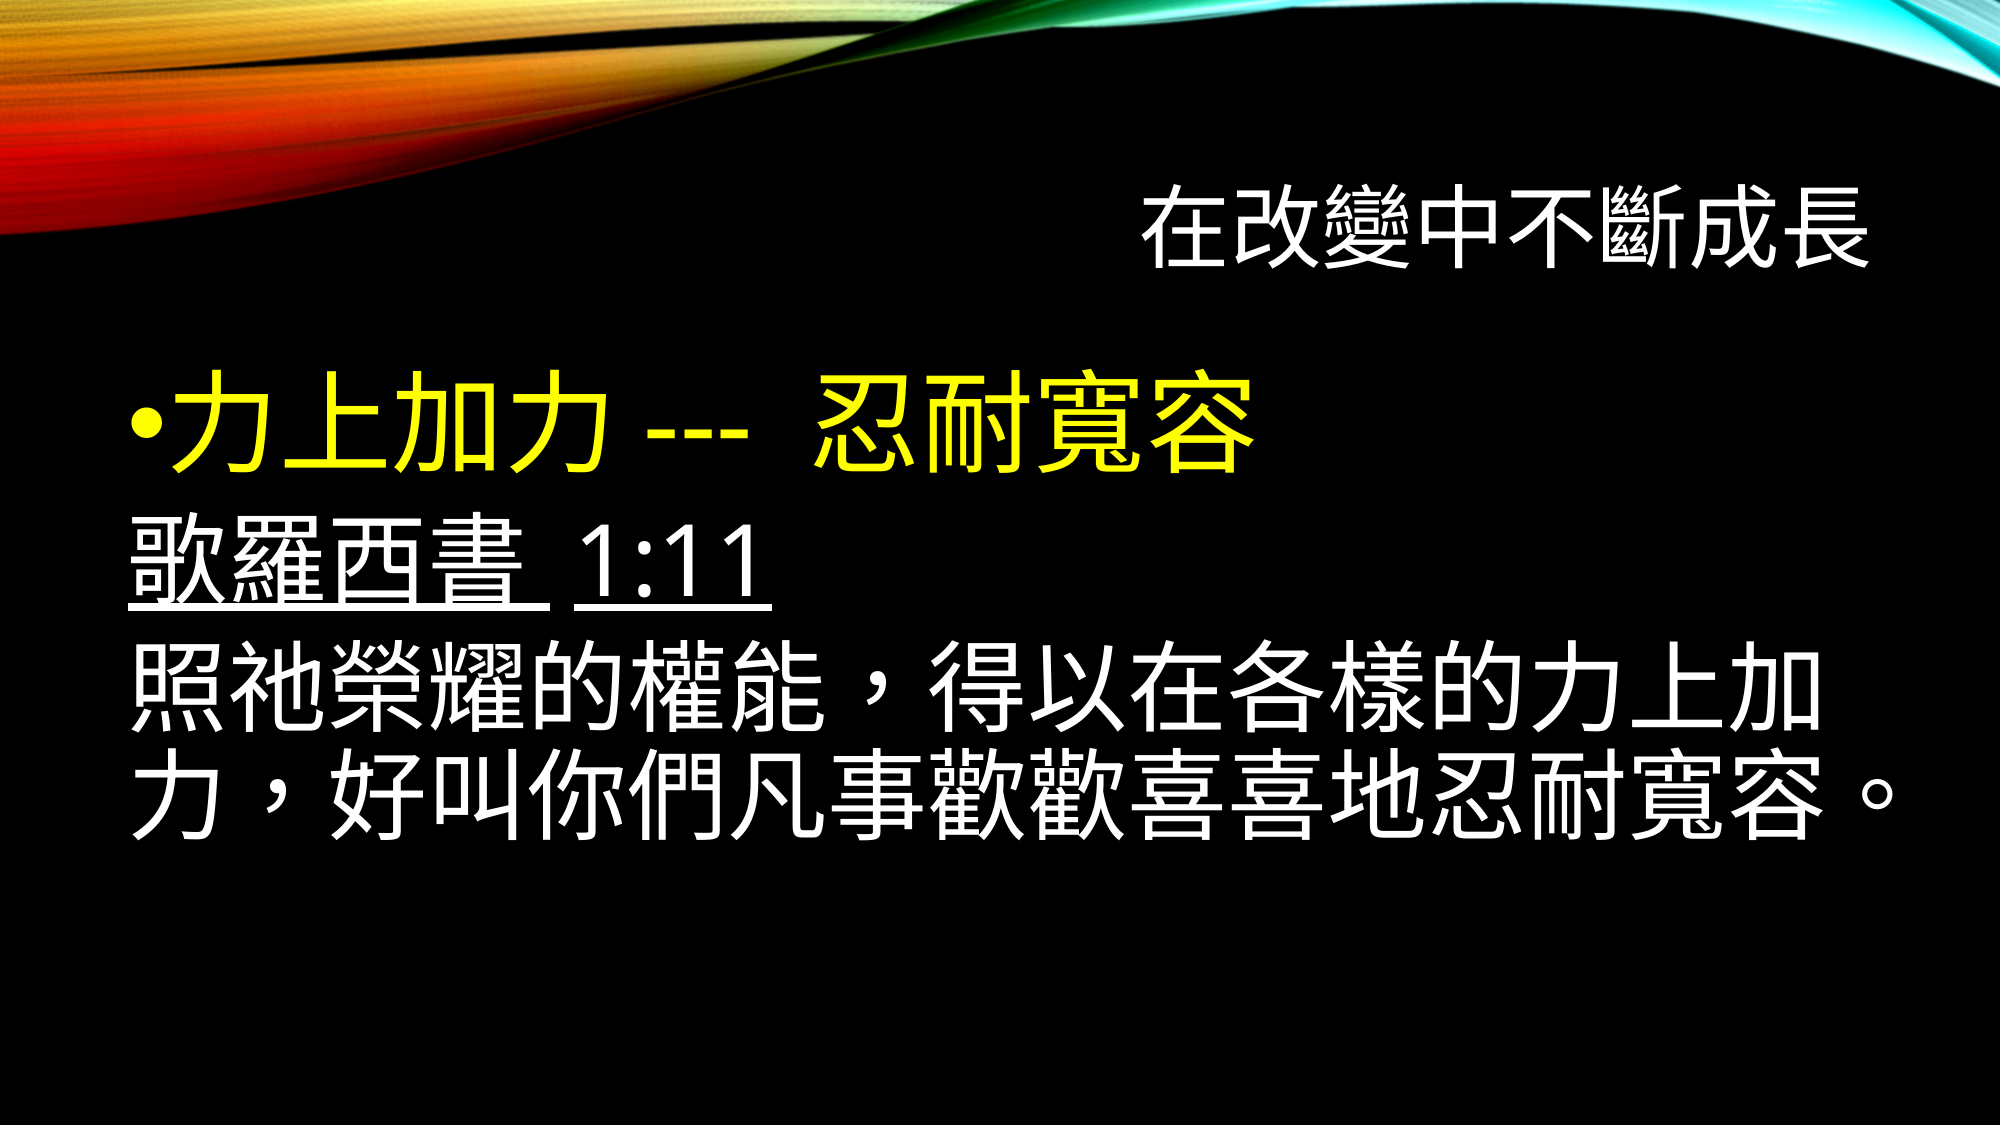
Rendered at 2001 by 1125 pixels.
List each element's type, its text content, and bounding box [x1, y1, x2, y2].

picture [0, 0, 2000, 237]
list 力上加力--- 忍耐寬容 歌羅西書 1:11 照祂榮耀的權能，得以在各樣的力上加力，好叫你們凡事歡歡喜喜地忍耐寬容。 [112, 360, 1888, 1021]
title 在改變中不斷成長 [474, 125, 1888, 338]
